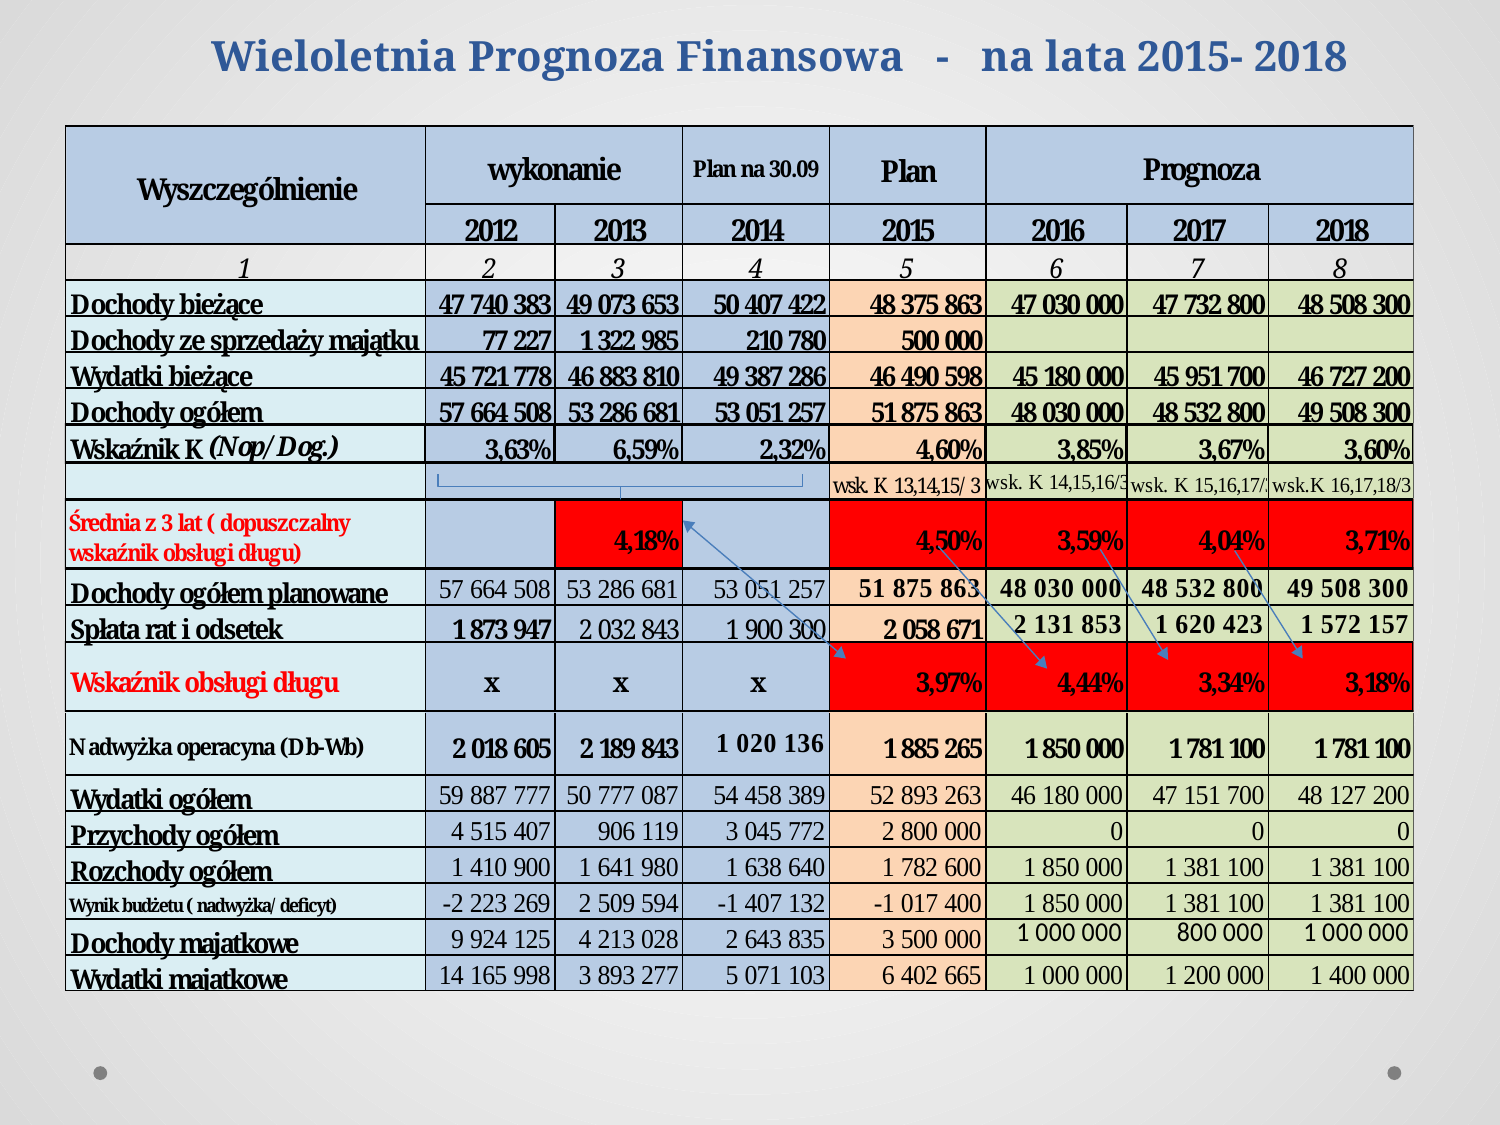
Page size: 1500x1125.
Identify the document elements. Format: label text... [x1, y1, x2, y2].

title Wieloletnia Prognoza Finansowa - na lata 2015- 2018 [112, 54, 1425, 209]
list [64, 125, 1416, 992]
